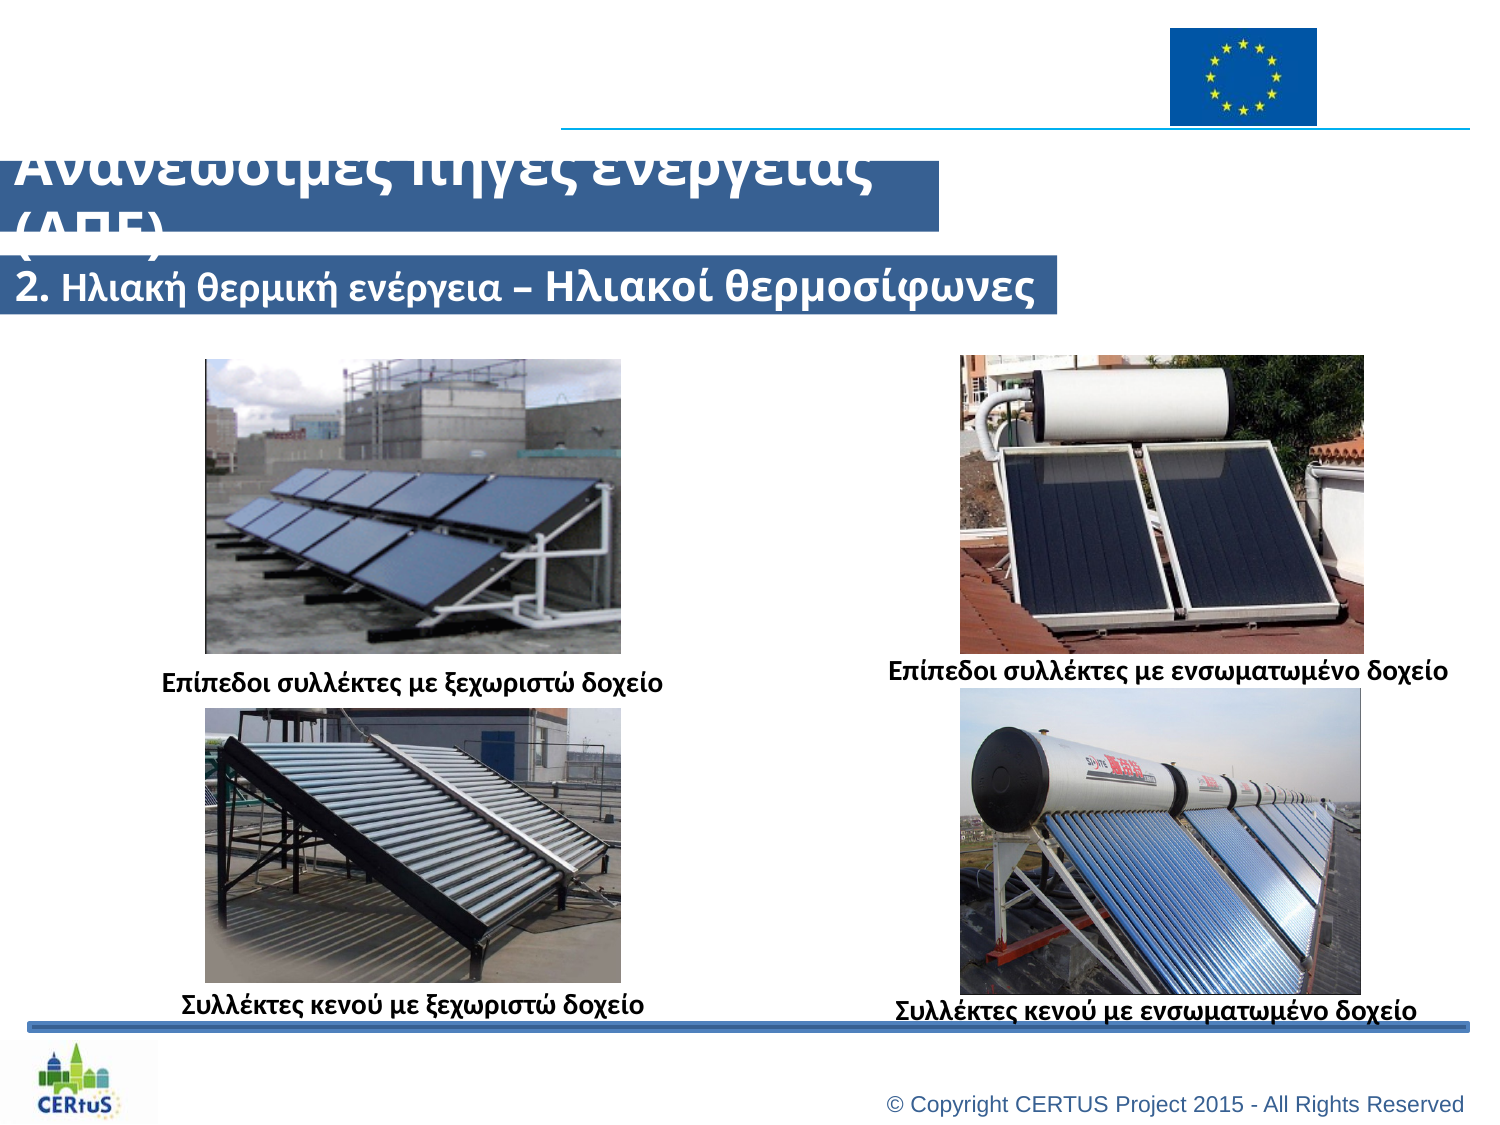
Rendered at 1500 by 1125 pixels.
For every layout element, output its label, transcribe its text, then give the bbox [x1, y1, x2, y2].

text_box Συλλέκτες κενού με ενσωματωμένο δοχείο [880, 983, 1447, 1034]
picture [205, 358, 621, 654]
picture [960, 355, 1365, 654]
text_box [1447, 1021, 1470, 1033]
picture [0, 1040, 159, 1124]
text_box Ανανεώσιμες πηγές ενέργειας (ΑΠΕ) [0, 159, 941, 234]
picture [1170, 28, 1318, 126]
text_box 2. Ηλιακή θερμική ενέργεια – Ηλιακοί θερμοσίφωνες [0, 253, 1059, 316]
picture [960, 688, 1361, 996]
picture [205, 707, 621, 983]
text_box Επίπεδοι συλλέκτες με ξεχωριστώ δοχείο [147, 655, 679, 706]
text_box © Copyright CERTUS Project 2015 - All Rights Reserved [844, 1082, 1480, 1125]
text_box Επίπεδοι συλλέκτες με ενσωματωμένο δοχείο [855, 643, 1482, 694]
text_box [27, 1021, 880, 1033]
text_box Συλλέκτες κενού με ξεχωριστώ δοχείο [167, 978, 661, 1028]
